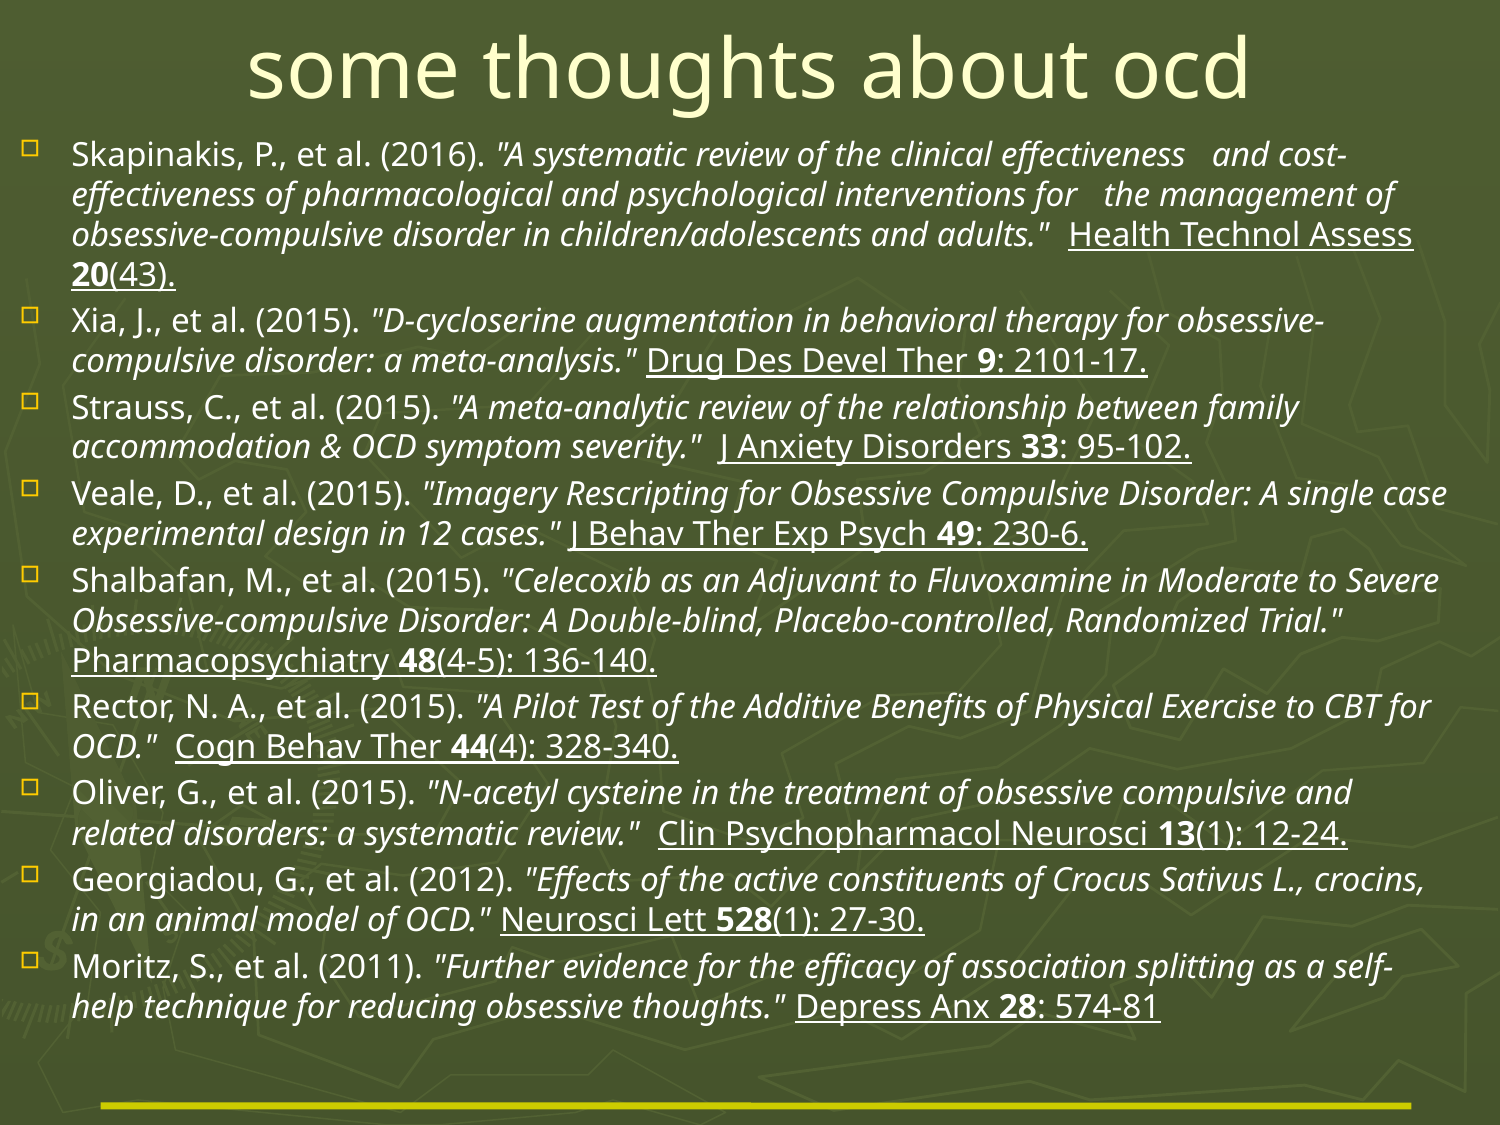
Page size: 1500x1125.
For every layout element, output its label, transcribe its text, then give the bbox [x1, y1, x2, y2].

list Skapinakis, P., et al. (2016). "A systematic review of the clinical effectiveness and cost-effectiveness of pharmacological and psychological interventions for the management of obsessive-compulsive disorder in children/adolescents and adults." Health Technol Assess 20(43). Xia, J., et al. (2015). "D-cycloserine augmentation in behavioral therapy for obsessive-compulsive disorder: a meta-analysis." Drug Des Devel Ther 9: 2101-17. Strauss, C., et al. (2015). "A meta-analytic review of the relationship between family accommodation & OCD symptom severity." J Anxiety Disorders 33: 95-102. Veale, D., et al. (2015). "Imagery Rescripting for Obsessive Compulsive Disorder: A single case experimental design in 12 cases." J Behav Ther Exp Psych 49: 230-6. Shalbafan, M., et al. (2015). "Celecoxib as an Adjuvant to Fluvoxamine in Moderate to Severe Obsessive-compulsive Disorder: A Double-blind, Placebo-controlled, Randomized Trial." Pharmacopsychiatry 48(4-5): 136-140. Rector, N. A., et al. (2015). "A Pilot Test of the Additive Benefits of Physical Exercise to CBT for OCD." Cogn Behav Ther 44(4): 328-340. Oliver, G., et al. (2015). "N-acetyl cysteine in the treatment of obsessive compulsive and related disorders: a systematic review." Clin Psychopharmacol Neurosci 13(1): 12-24. Georgiadou, G., et al. (2012). "Effects of the active constituents of Crocus Sativus L., crocins, in an animal model of OCD." Neurosci Lett 528(1): 27-30. Moritz, S., et al. (2011). "Further evidence for the efficacy of association splitting as a self-help technique for reducing obsessive thoughts." Depress Anx 28: 574-81 [0, 125, 1471, 1094]
title some thoughts about ocd [41, 0, 1459, 125]
